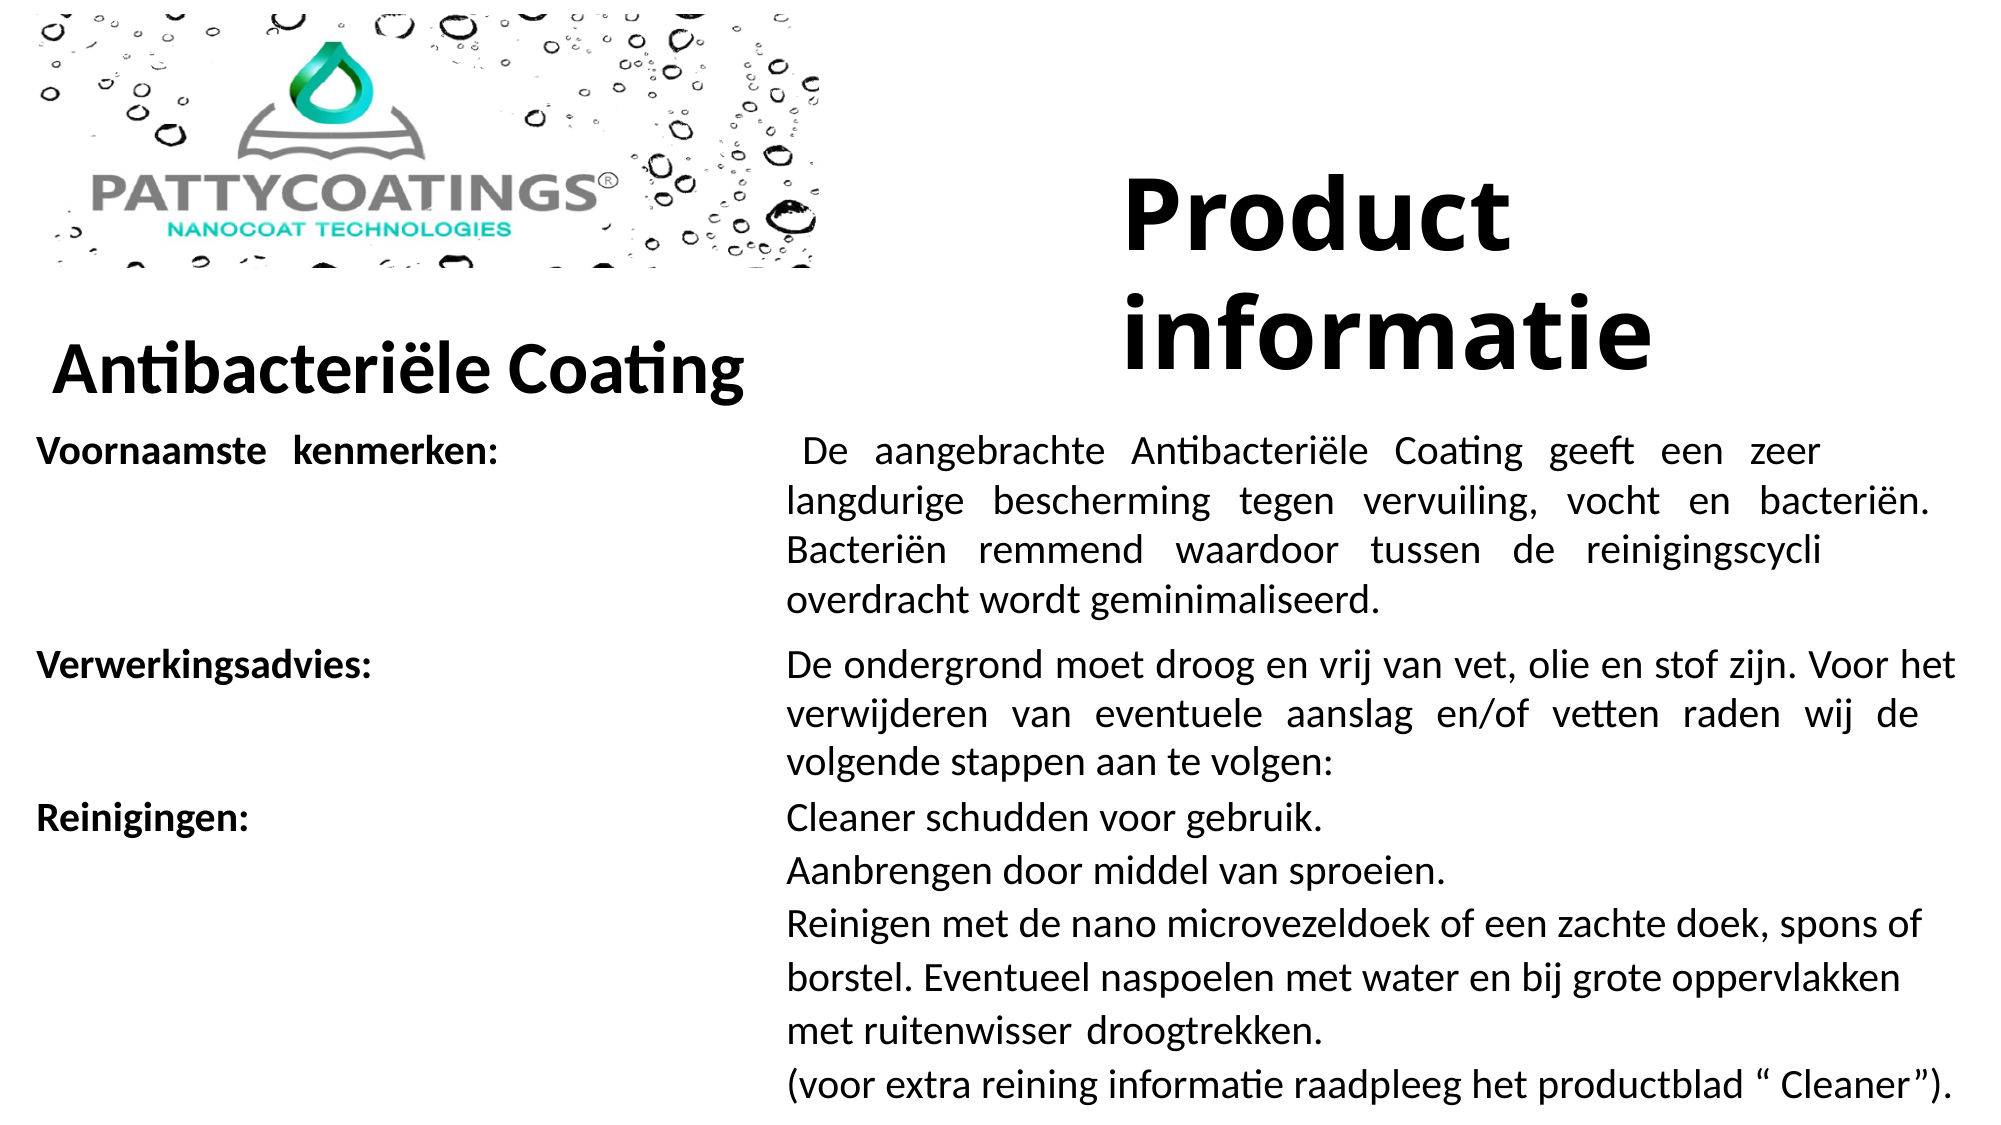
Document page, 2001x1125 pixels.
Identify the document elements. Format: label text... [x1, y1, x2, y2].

text_box Antibacteriële Coating [37, 304, 838, 416]
picture [33, 14, 819, 269]
text_box Product informatie [1105, 142, 1908, 398]
text_box Voornaamste kenmerken: De aangebrachte Antibacteriële Coating geeft een zeer langdurige bescherming tegen vervuiling, vocht en bacteriën. Bacteriën remmend waardoor tussen de reinigingscycli overdracht wordt geminimaliseerd. Verwerkingsadvies: De ondergrond moet droog en vrij van vet, olie en stof zijn. Voor het verwijderen van eventuele aanslag en/of vetten raden wij de volgende stappen aan te volgen: Reinigingen: Cleaner schudden voor gebruik. Aanbrengen door middel van sproeien. Reinigen met de nano microvezeldoek of een zachte doek, spons of borstel. Eventueel naspoelen met water en bij grote oppervlakken met ruitenwisser droogtrekken. (voor extra reining informatie raadpleeg het productblad “ Cleaner”). [18, 418, 1980, 1125]
